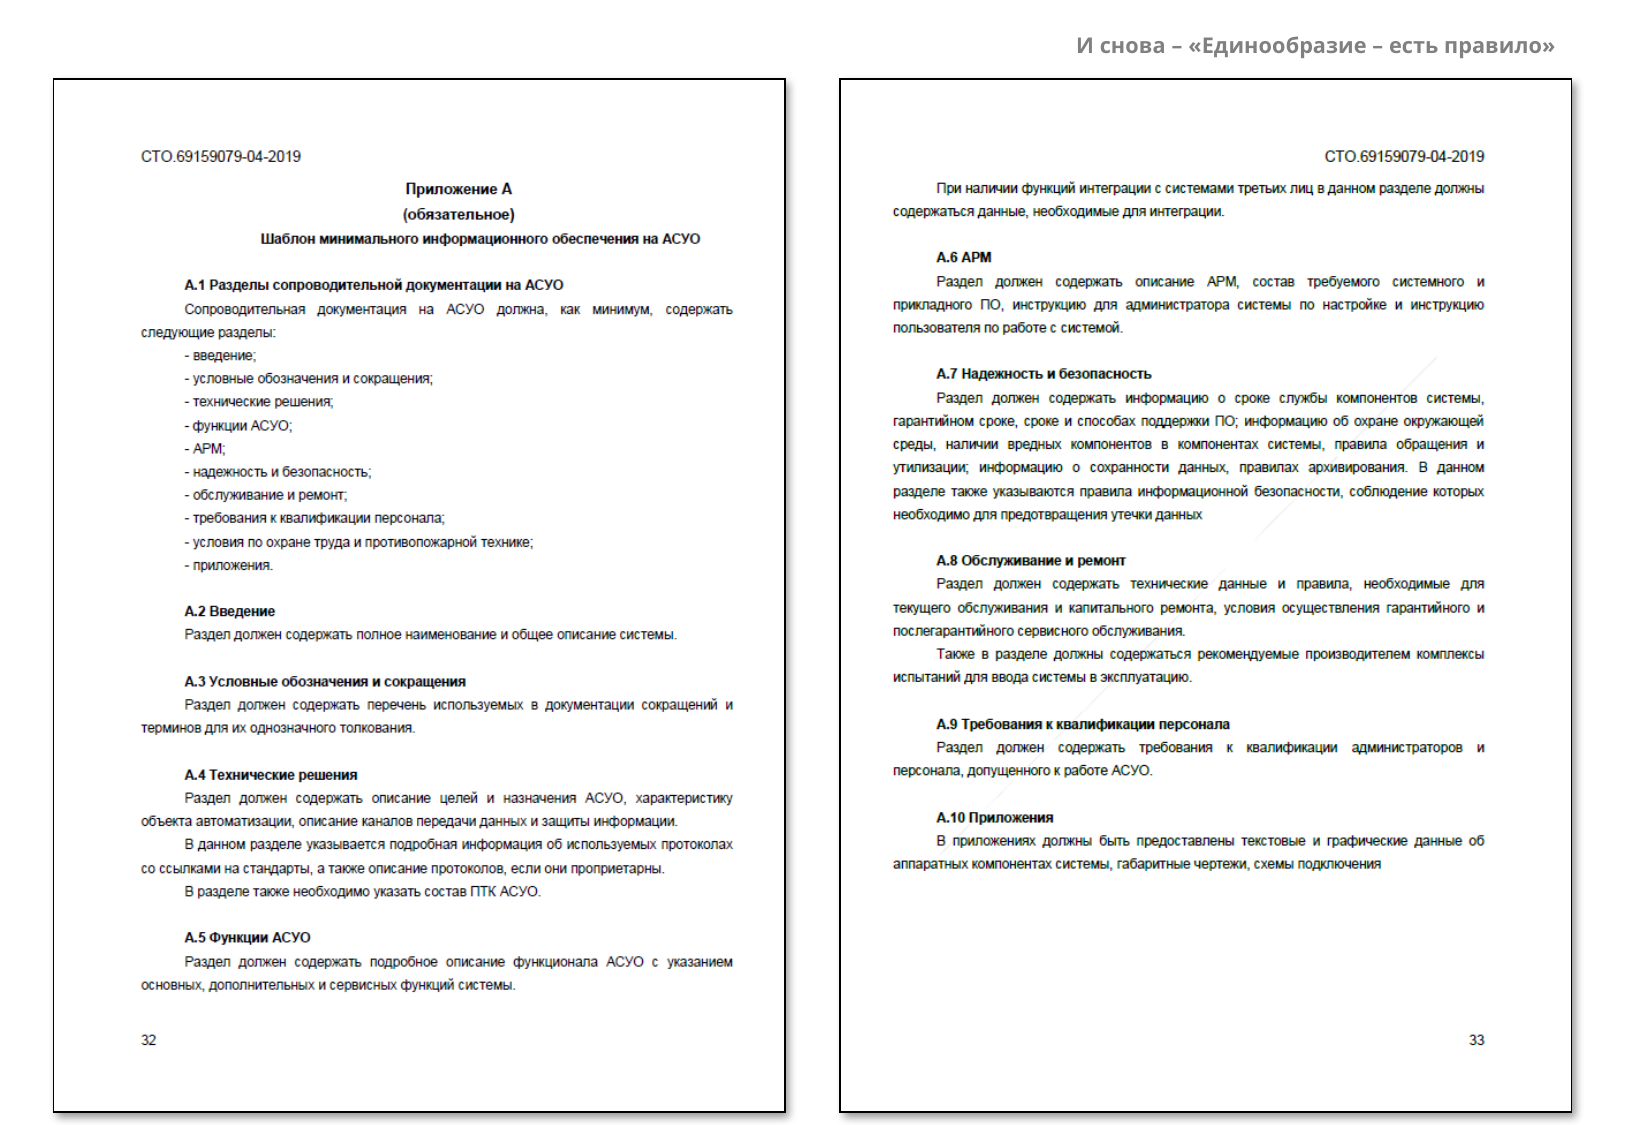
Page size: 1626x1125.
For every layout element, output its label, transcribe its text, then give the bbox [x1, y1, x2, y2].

picture [840, 79, 1571, 1112]
picture [54, 79, 785, 1112]
text_box И снова – «Единообразие – есть правило» [158, 19, 1571, 80]
